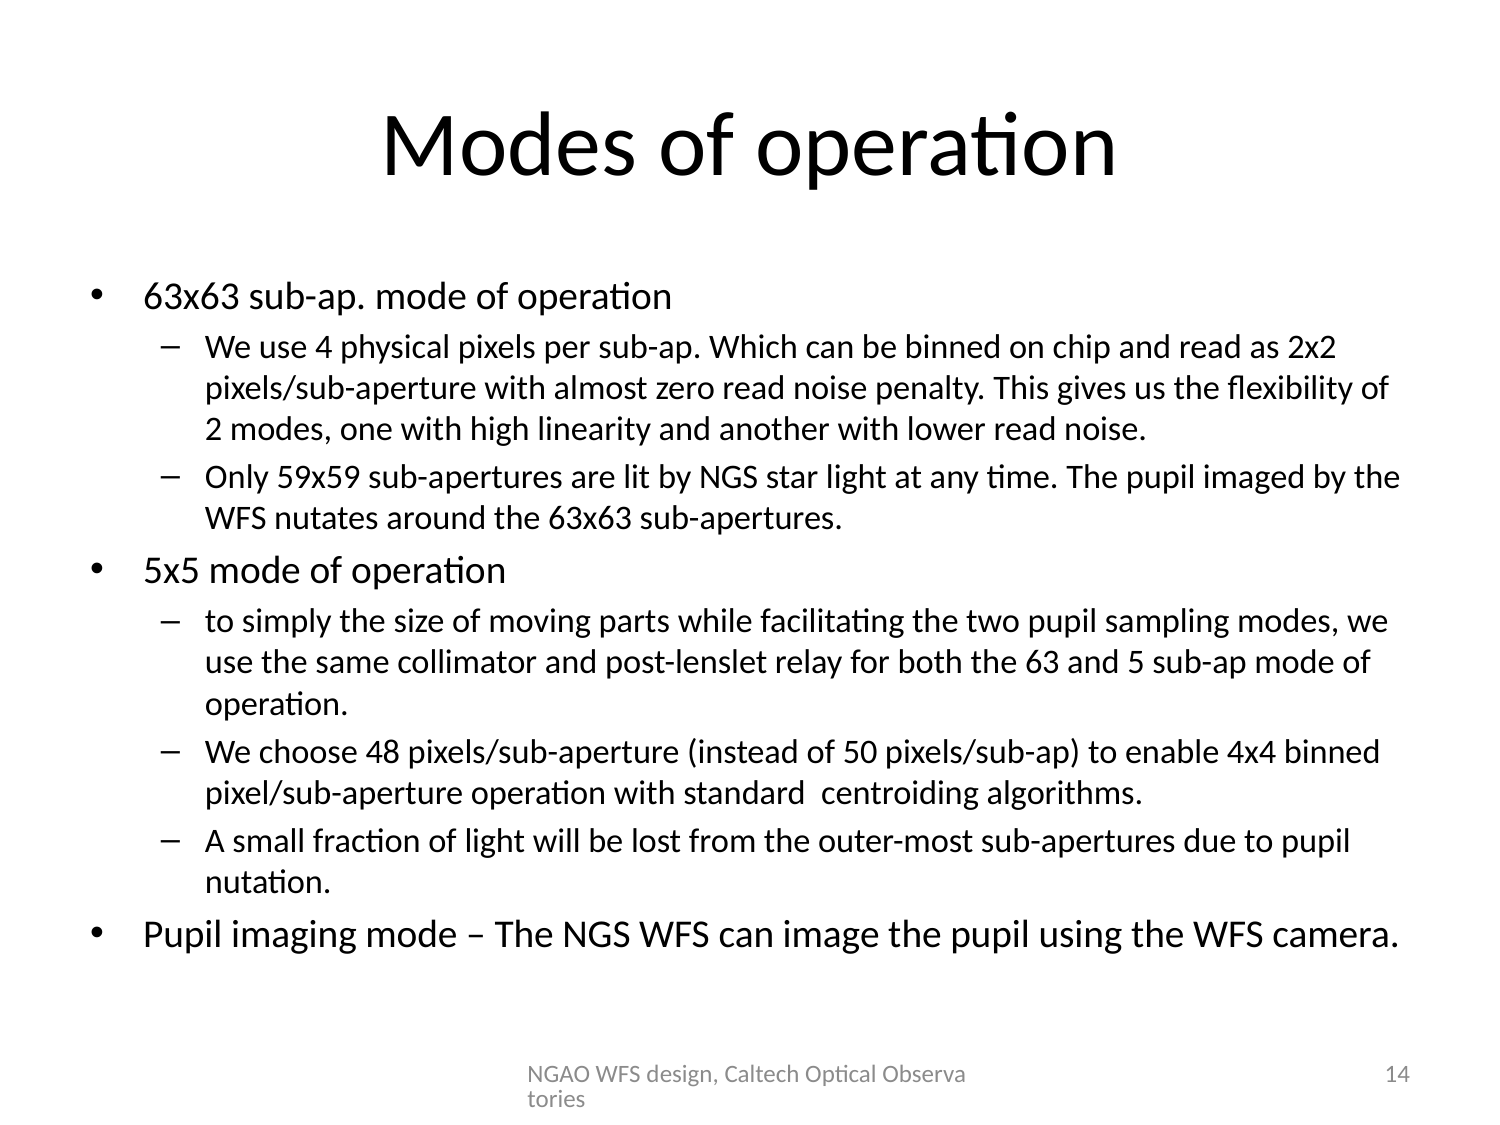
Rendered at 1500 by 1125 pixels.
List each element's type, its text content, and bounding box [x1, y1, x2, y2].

slide_number 14 [1074, 1042, 1425, 1103]
footer NGAO WFS design, Caltech Optical Observatories [512, 1042, 988, 1103]
title Modes of operation [75, 45, 1425, 233]
list 63x63 sub-ap. mode of operation We use 4 physical pixels per sub-ap. Which can be binned on chip and read as 2x2 pixels/sub-aperture with almost zero read noise penalty. This gives us the flexibility of 2 modes, one with high linearity and another with lower read noise. Only 59x59 sub-apertures are lit by NGS star light at any time. The pupil imaged by the WFS nutates around the 63x63 sub-apertures. 5x5 mode of operation to simply the size of moving parts while facilitating the two pupil sampling modes, we use the same collimator and post-lenslet relay for both the 63 and 5 sub-ap mode of operation. We choose 48 pixels/sub-aperture (instead of 50 pixels/sub-ap) to enable 4x4 binned pixel/sub-aperture operation with standard centroiding algorithms. A small fraction of light will be lost from the outer-most sub-apertures due to pupil nutation. Pupil imaging mode – The NGS WFS can image the pupil using the WFS camera. [75, 262, 1425, 1005]
